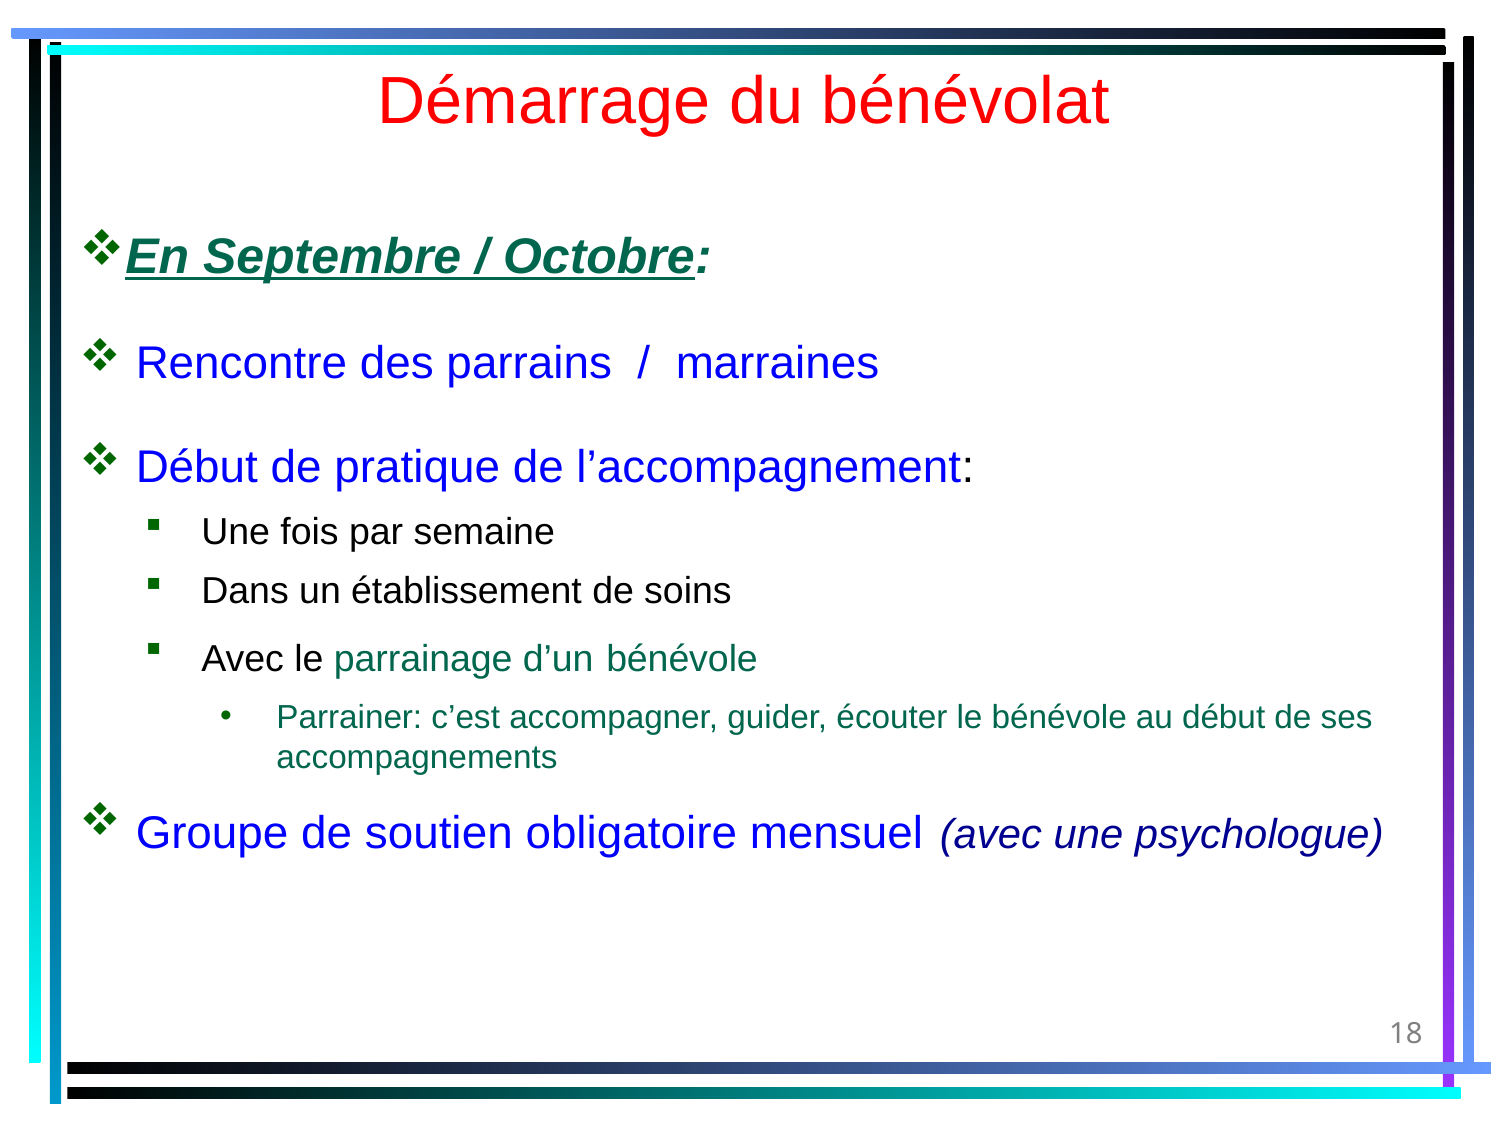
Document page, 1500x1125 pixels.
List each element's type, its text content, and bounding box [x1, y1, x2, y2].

text_box Démarrage du bénévolat [29, 66, 1459, 161]
text_box En Septembre / Octobre: Rencontre des parrains / marraines Début de pratique de l’accompagnement: Une fois par semaine Dans un établissement de soins Avec le parrainage d’un bénévole Parrainer: c’est accompagner, guider, écouter le bénévole au début de ses accompagnements Groupe de soutien obligatoire mensuel (avec une psychologue) [64, 78, 1412, 1047]
text_box 18 [1124, 986, 1438, 1062]
